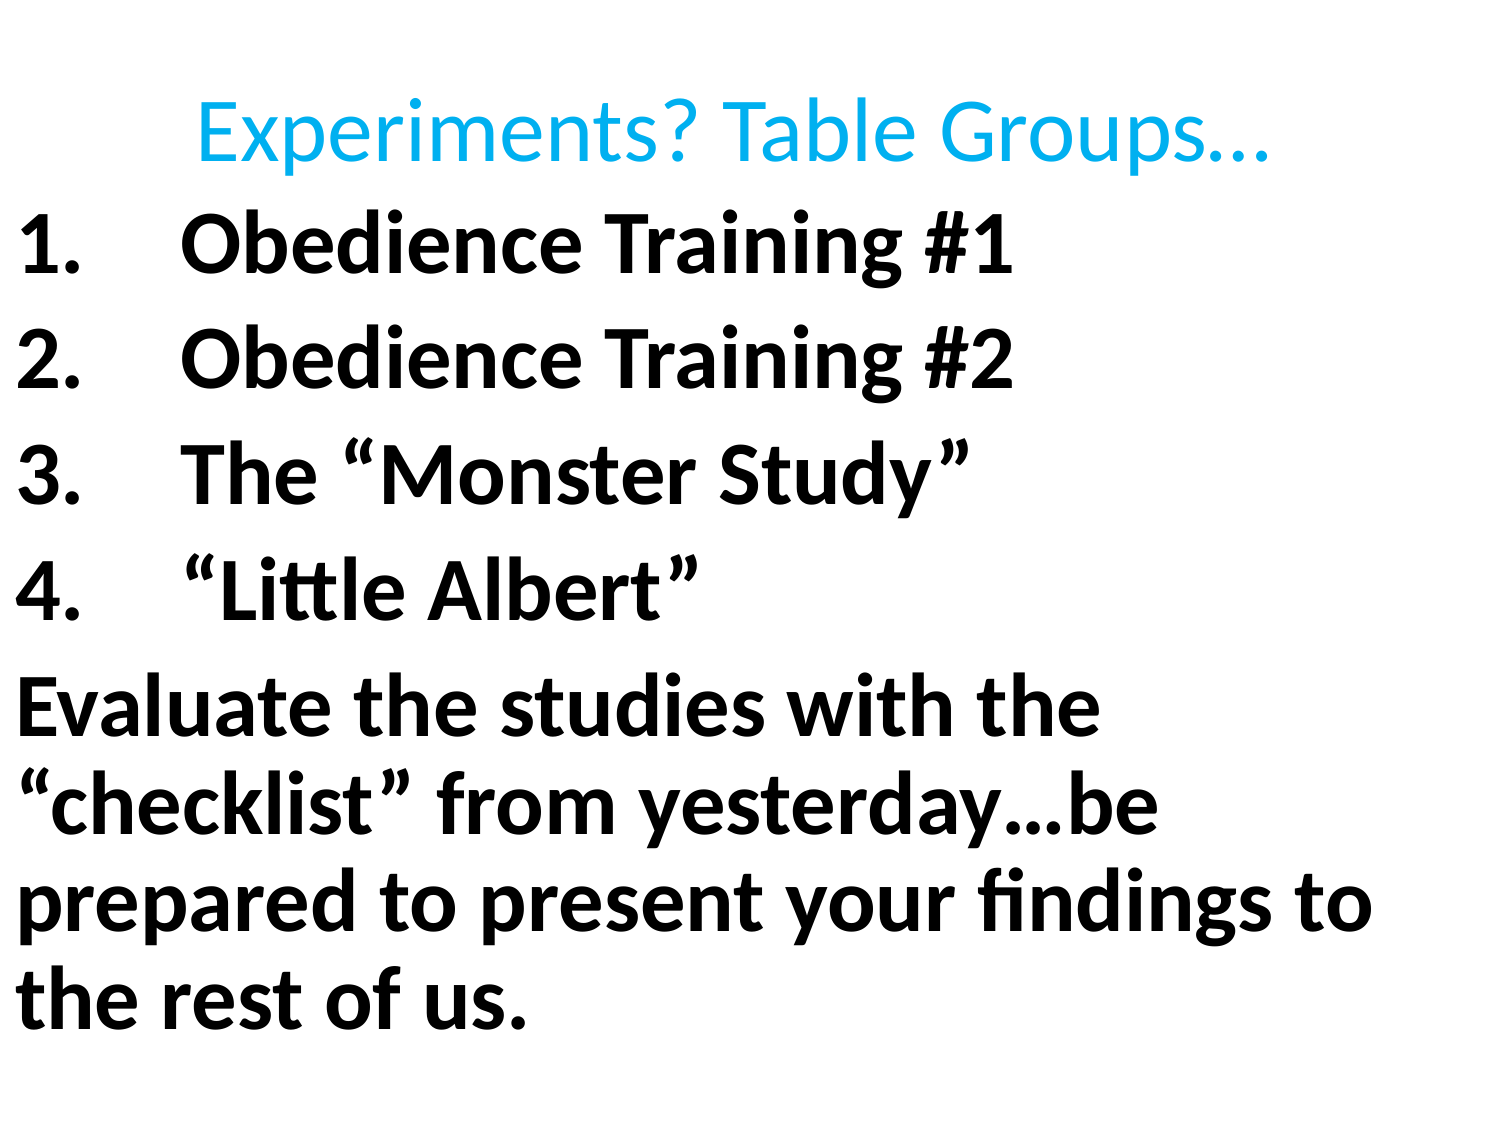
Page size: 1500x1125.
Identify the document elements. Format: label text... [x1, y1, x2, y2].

title Experiments? Table Groups… [0, 37, 1410, 187]
list Obedience Training #1 Obedience Training #2 The “Monster Study” “Little Albert” Evaluate the studies with the “checklist” from yesterday…be prepared to present your findings to the rest of us. [0, 187, 1500, 1063]
